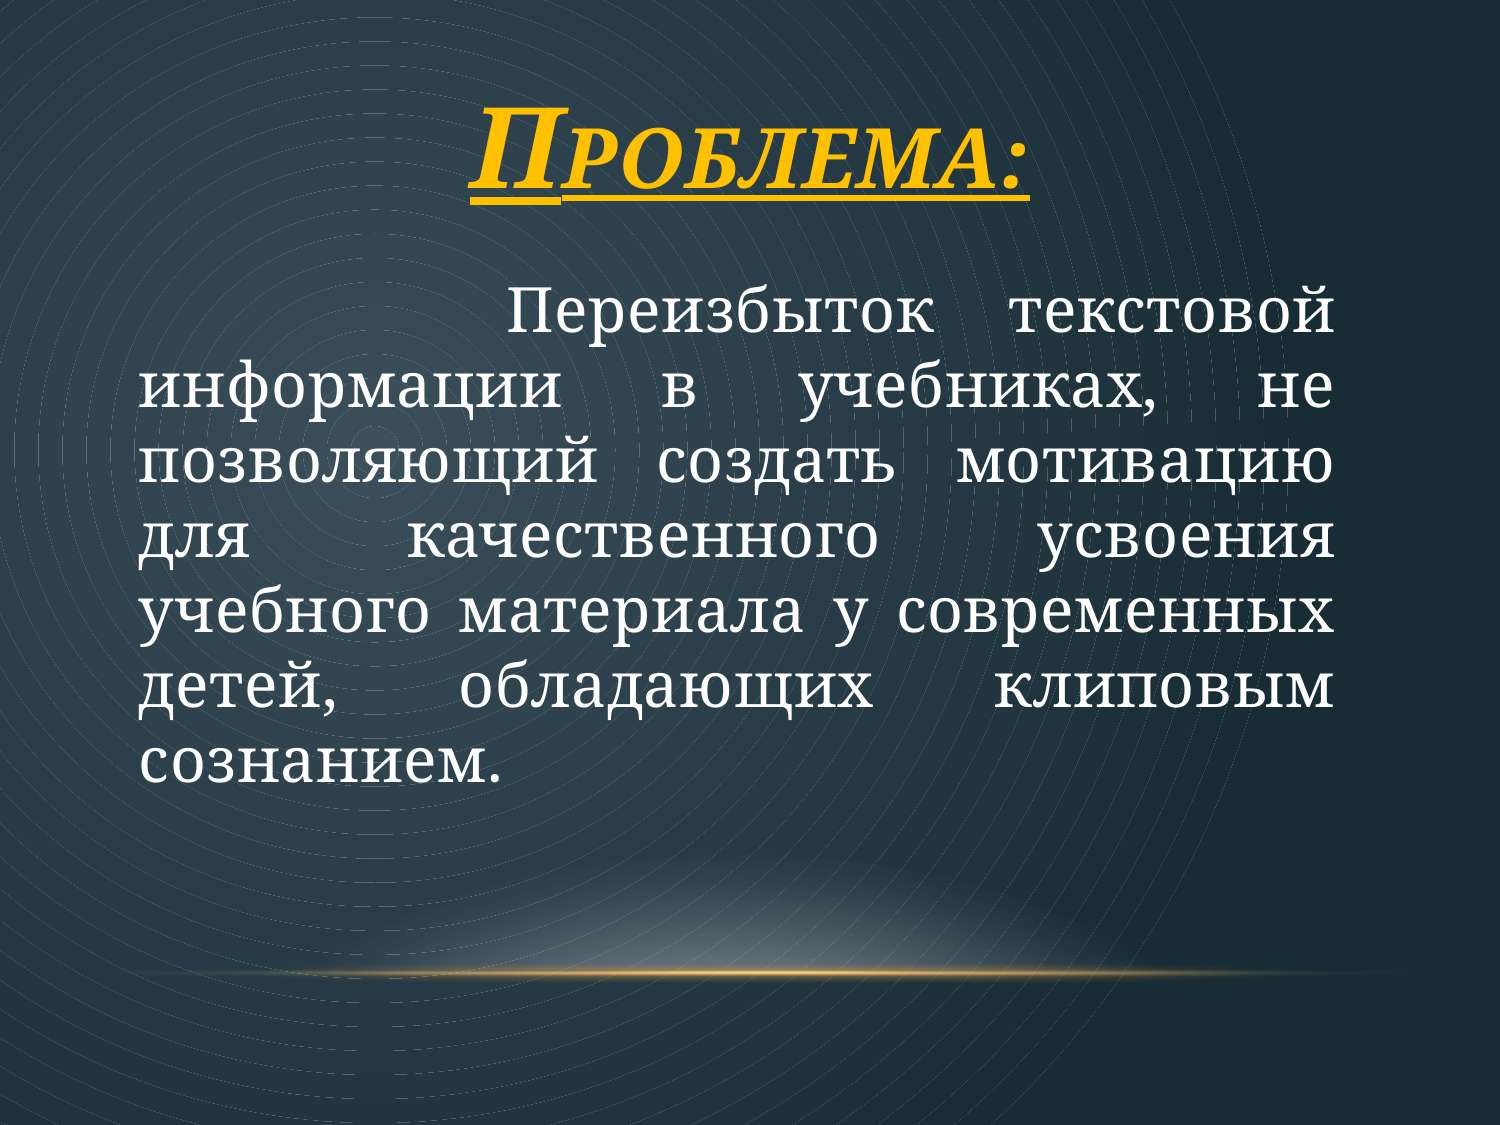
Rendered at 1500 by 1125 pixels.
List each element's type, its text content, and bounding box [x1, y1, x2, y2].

title Проблема: [100, 30, 1401, 219]
picture [0, 0, 1500, 1125]
list Переизбыток текстовой информации в учебниках, не позволяющий создать мотивацию для качественного усвоения учебного материала у современных детей, обладающих клиповым сознанием. [123, 262, 1353, 938]
